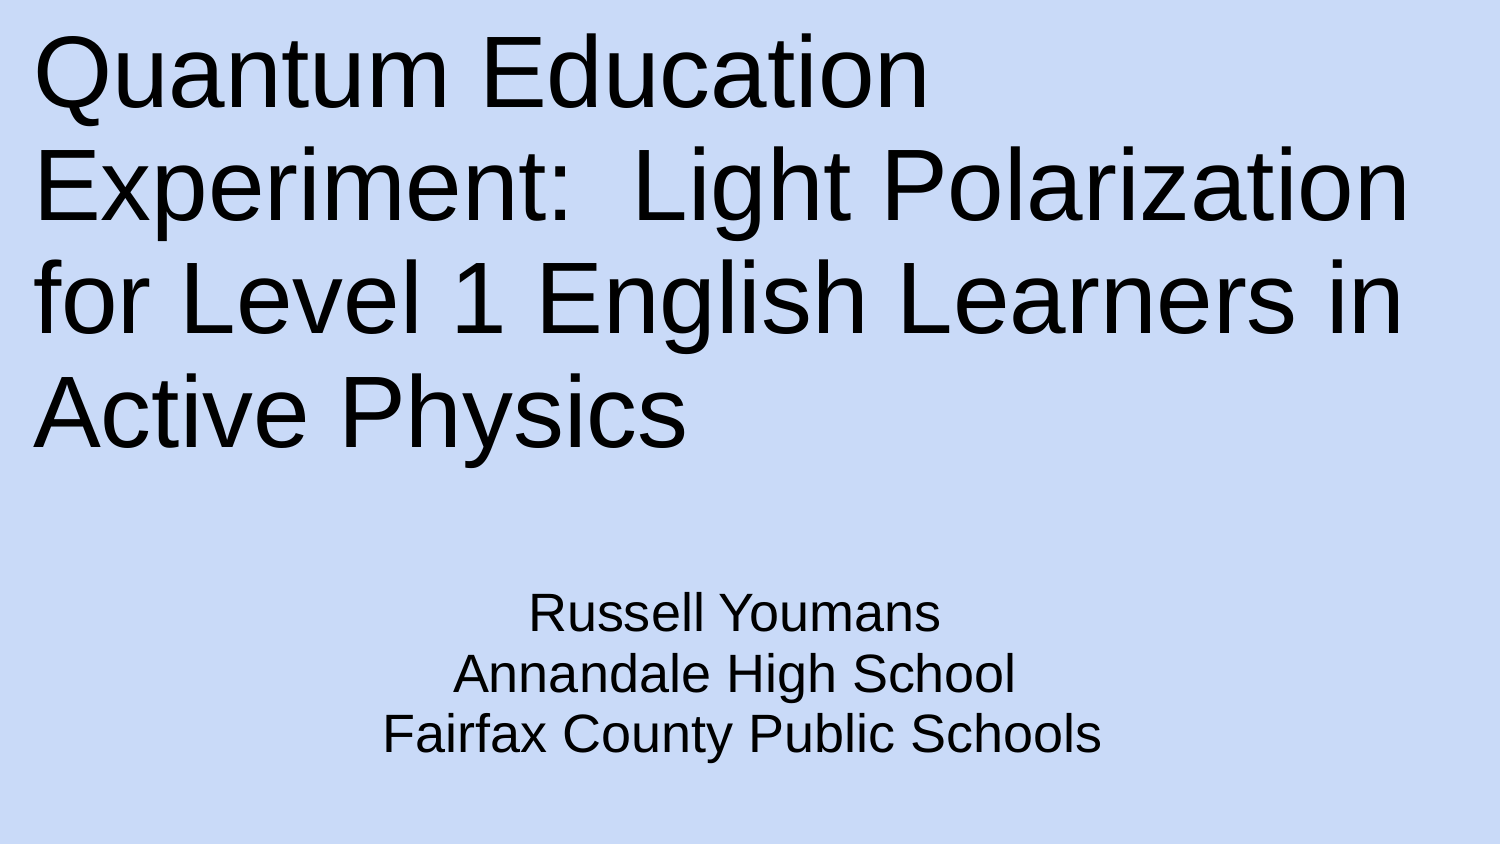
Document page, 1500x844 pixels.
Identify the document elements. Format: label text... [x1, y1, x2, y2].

title Quantum Education Experiment: Light Polarization for Level 1 English Learners in Active Physics Russell Youmans Annandale High School Fairfax County Public Schools [18, 0, 1468, 794]
